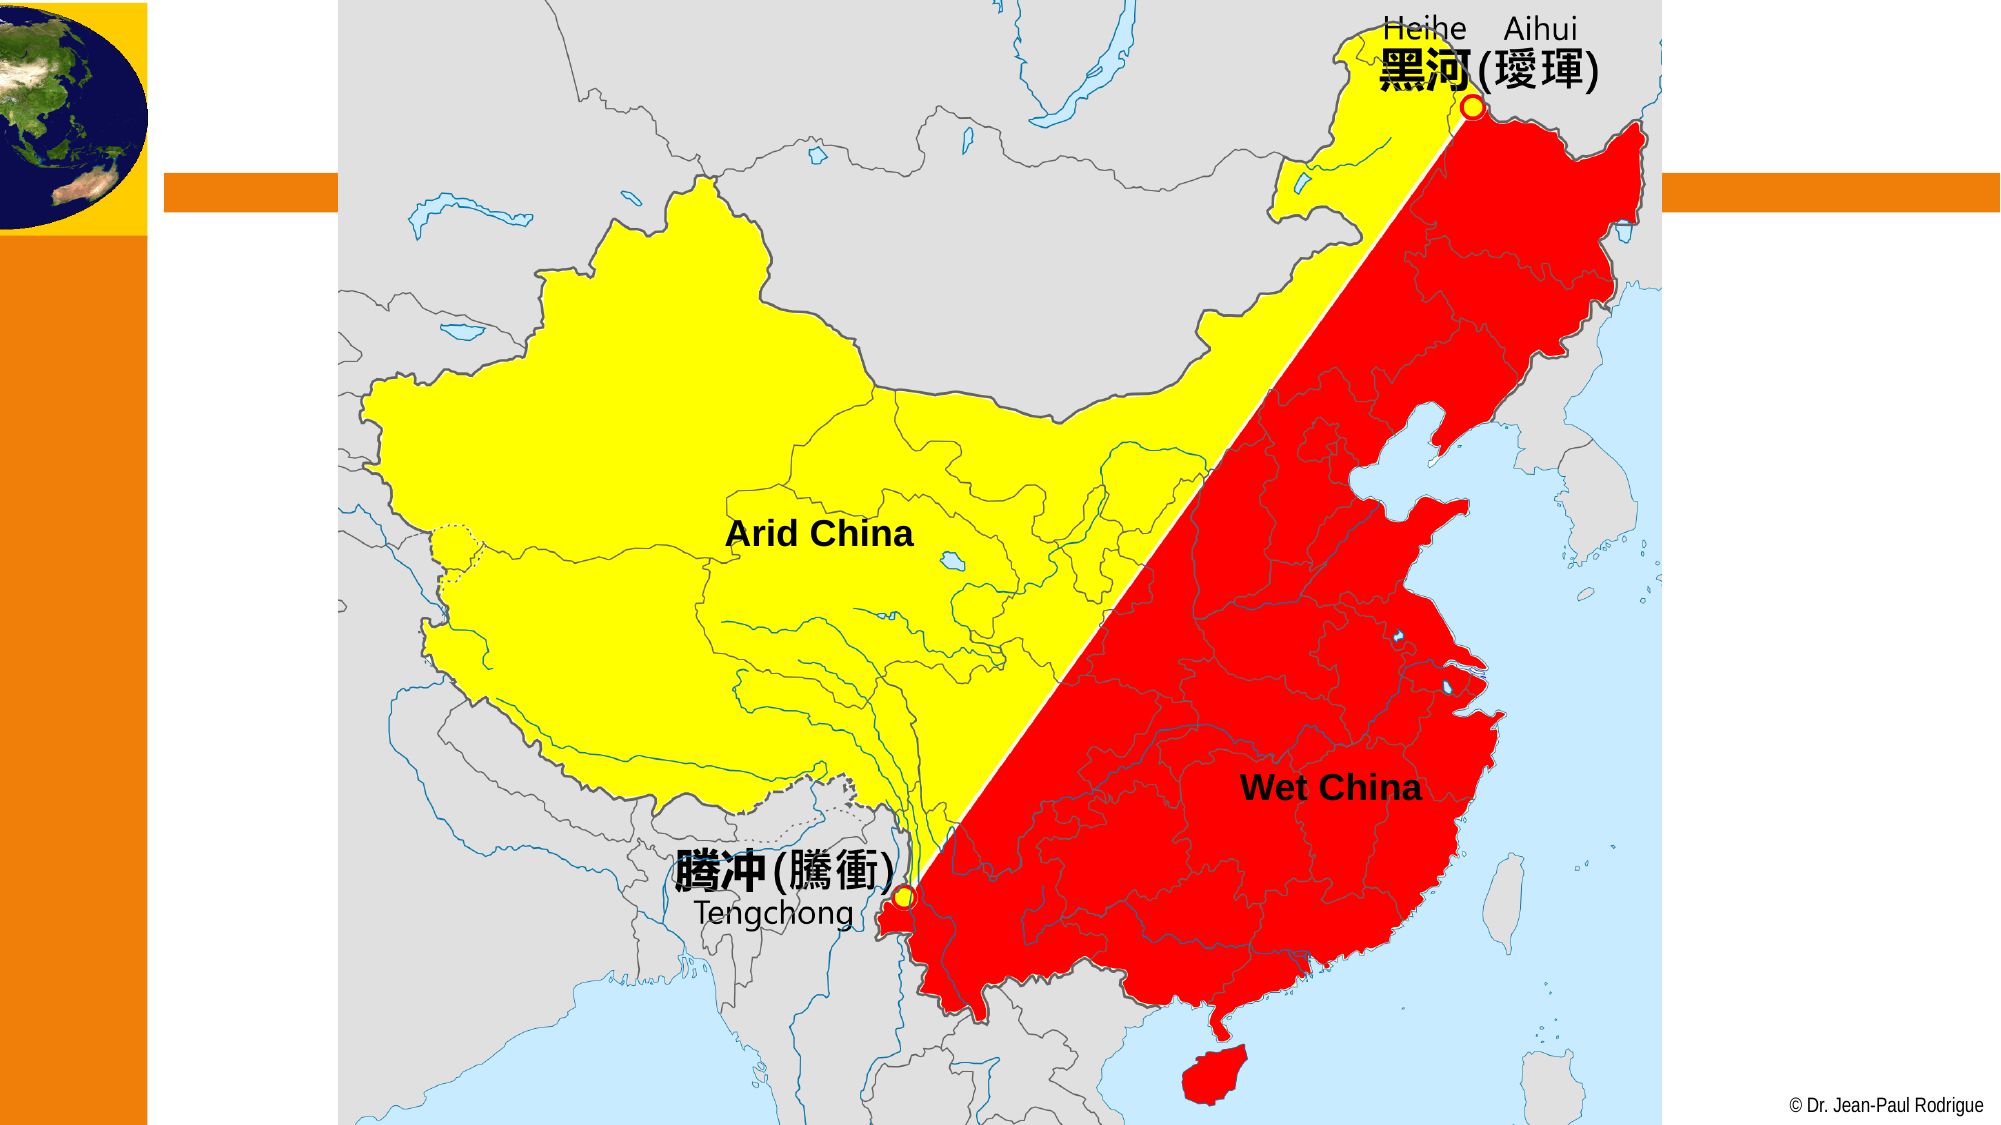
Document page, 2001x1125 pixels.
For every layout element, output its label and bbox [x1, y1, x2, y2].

picture [337, 0, 1662, 1125]
picture [0, 3, 149, 231]
